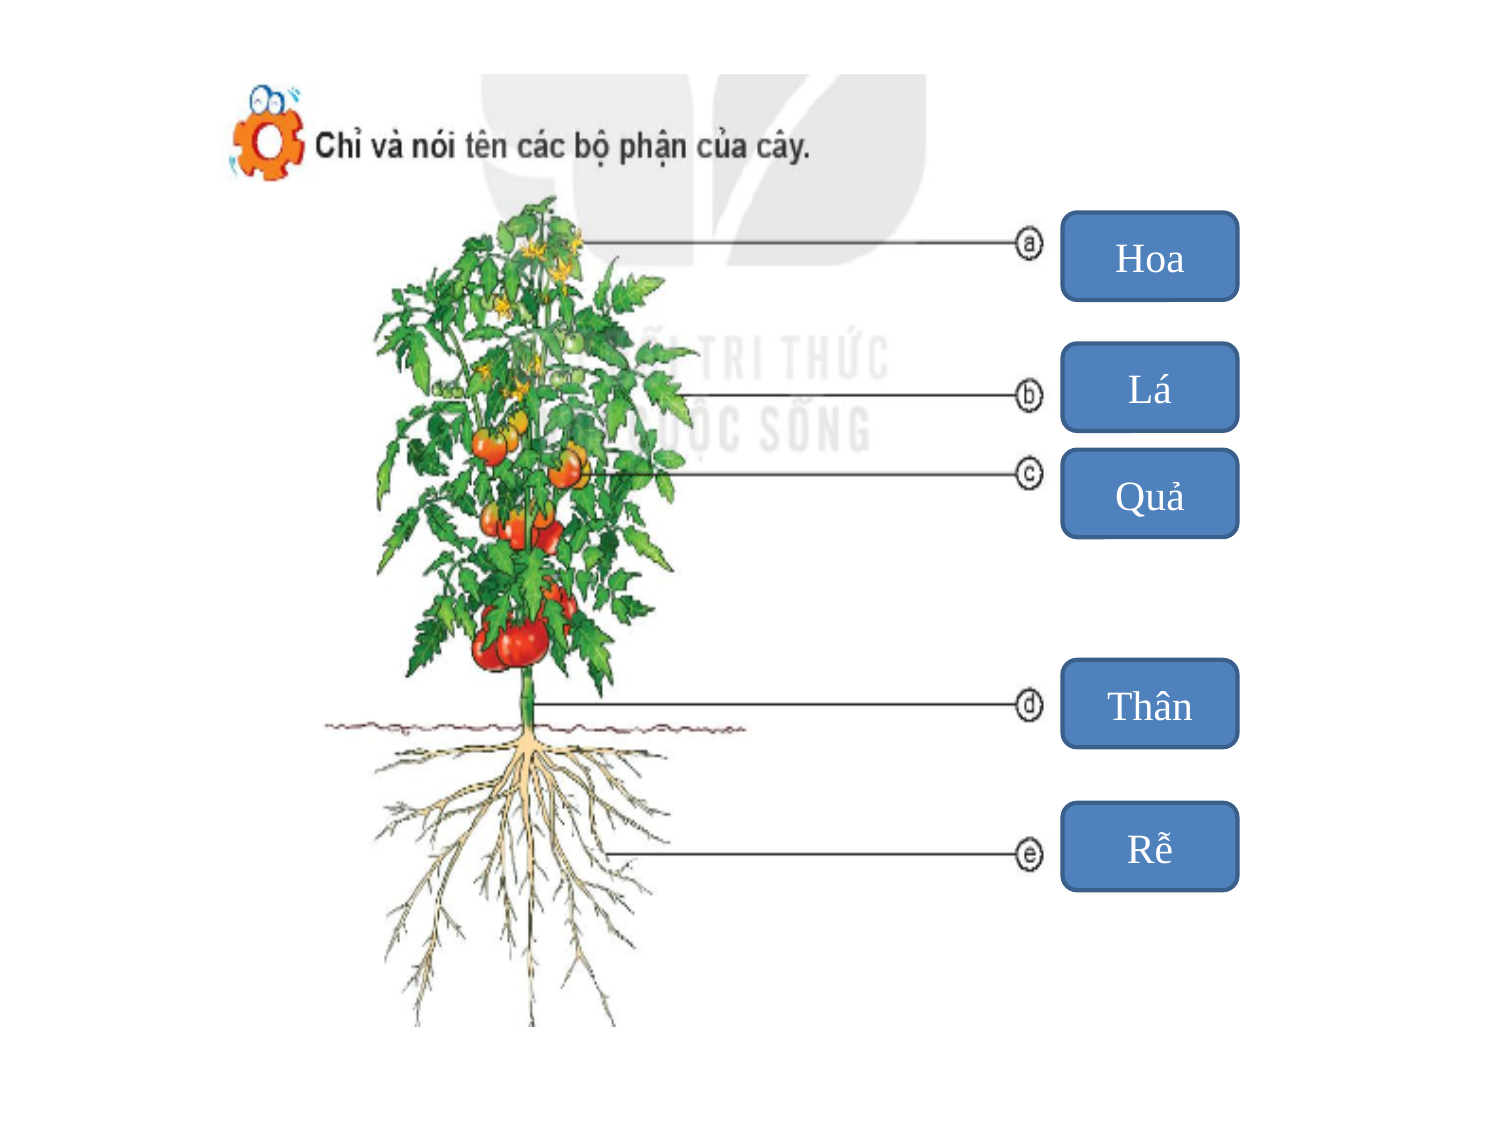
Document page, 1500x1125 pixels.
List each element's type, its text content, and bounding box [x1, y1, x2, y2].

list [170, 74, 1182, 1027]
text_box Lá [1186, 341, 1240, 433]
text_box Hoa [1186, 210, 1240, 302]
text_box Thân [1186, 657, 1240, 750]
text_box Rễ [1186, 800, 1240, 893]
text_box Quả [1186, 447, 1240, 540]
